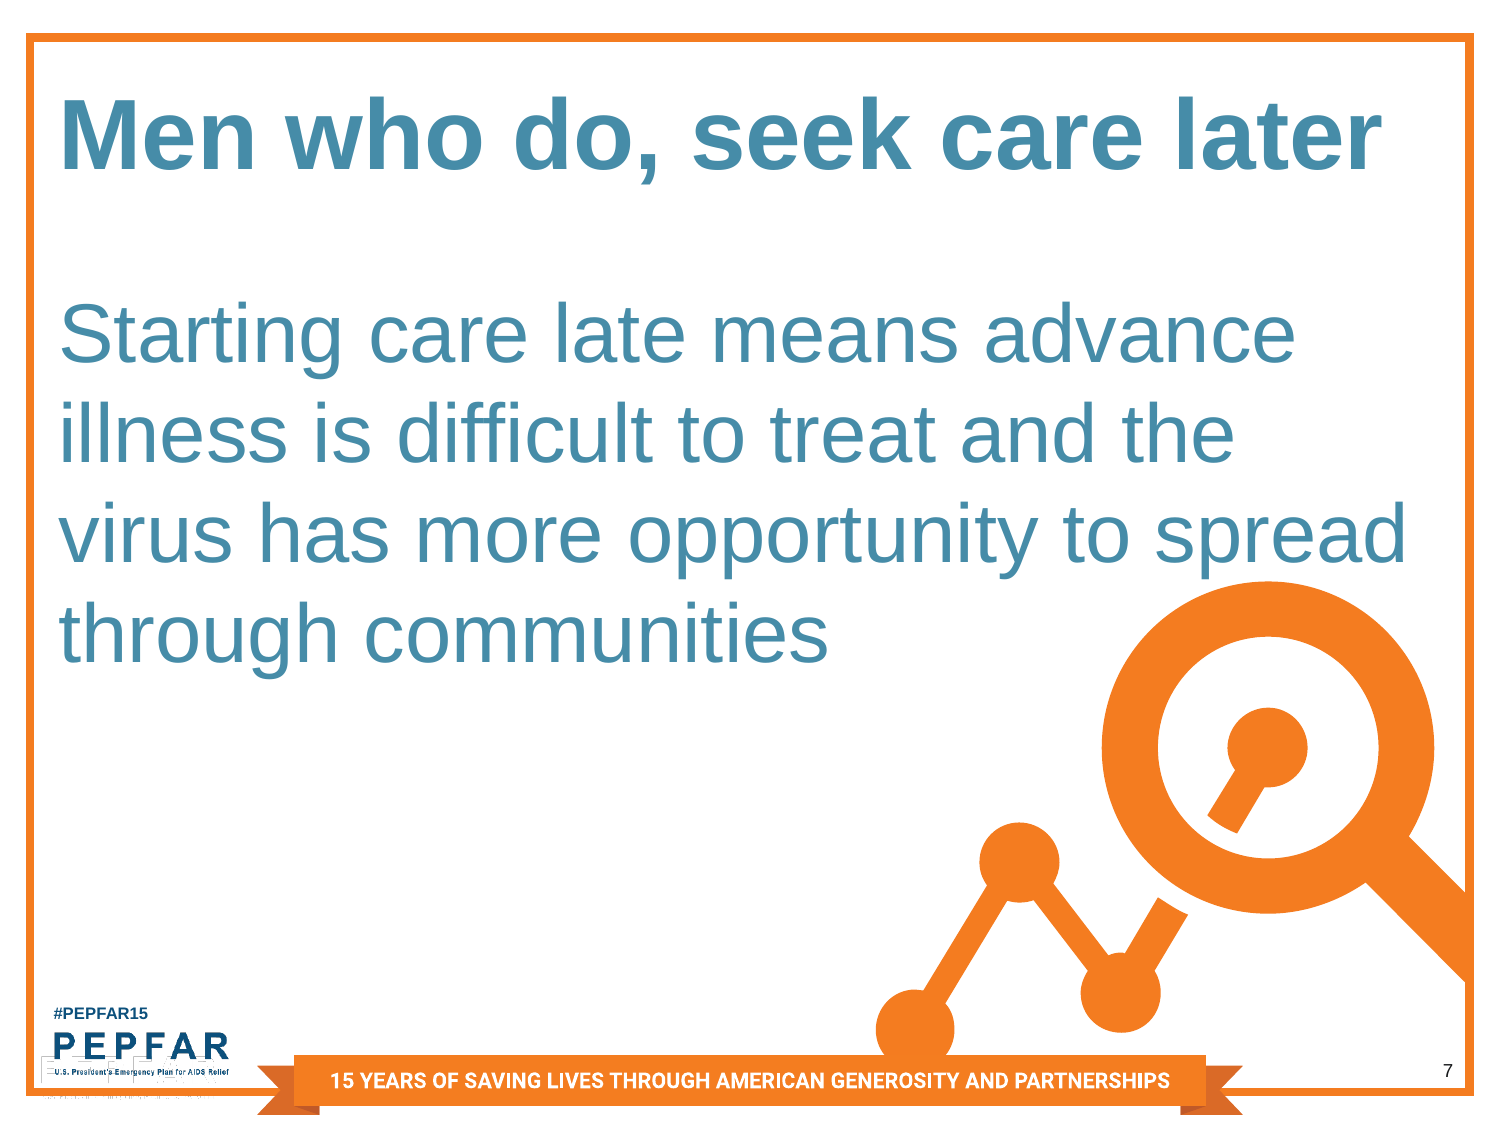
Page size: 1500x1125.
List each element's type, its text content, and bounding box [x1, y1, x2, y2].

picture [33, 1096, 224, 1104]
list Men who do, seek care later Starting care late means advance illness is difficult to treat and the virus has more opportunity to spread through communities [58, 69, 1438, 739]
picture [34, 1028, 237, 1088]
